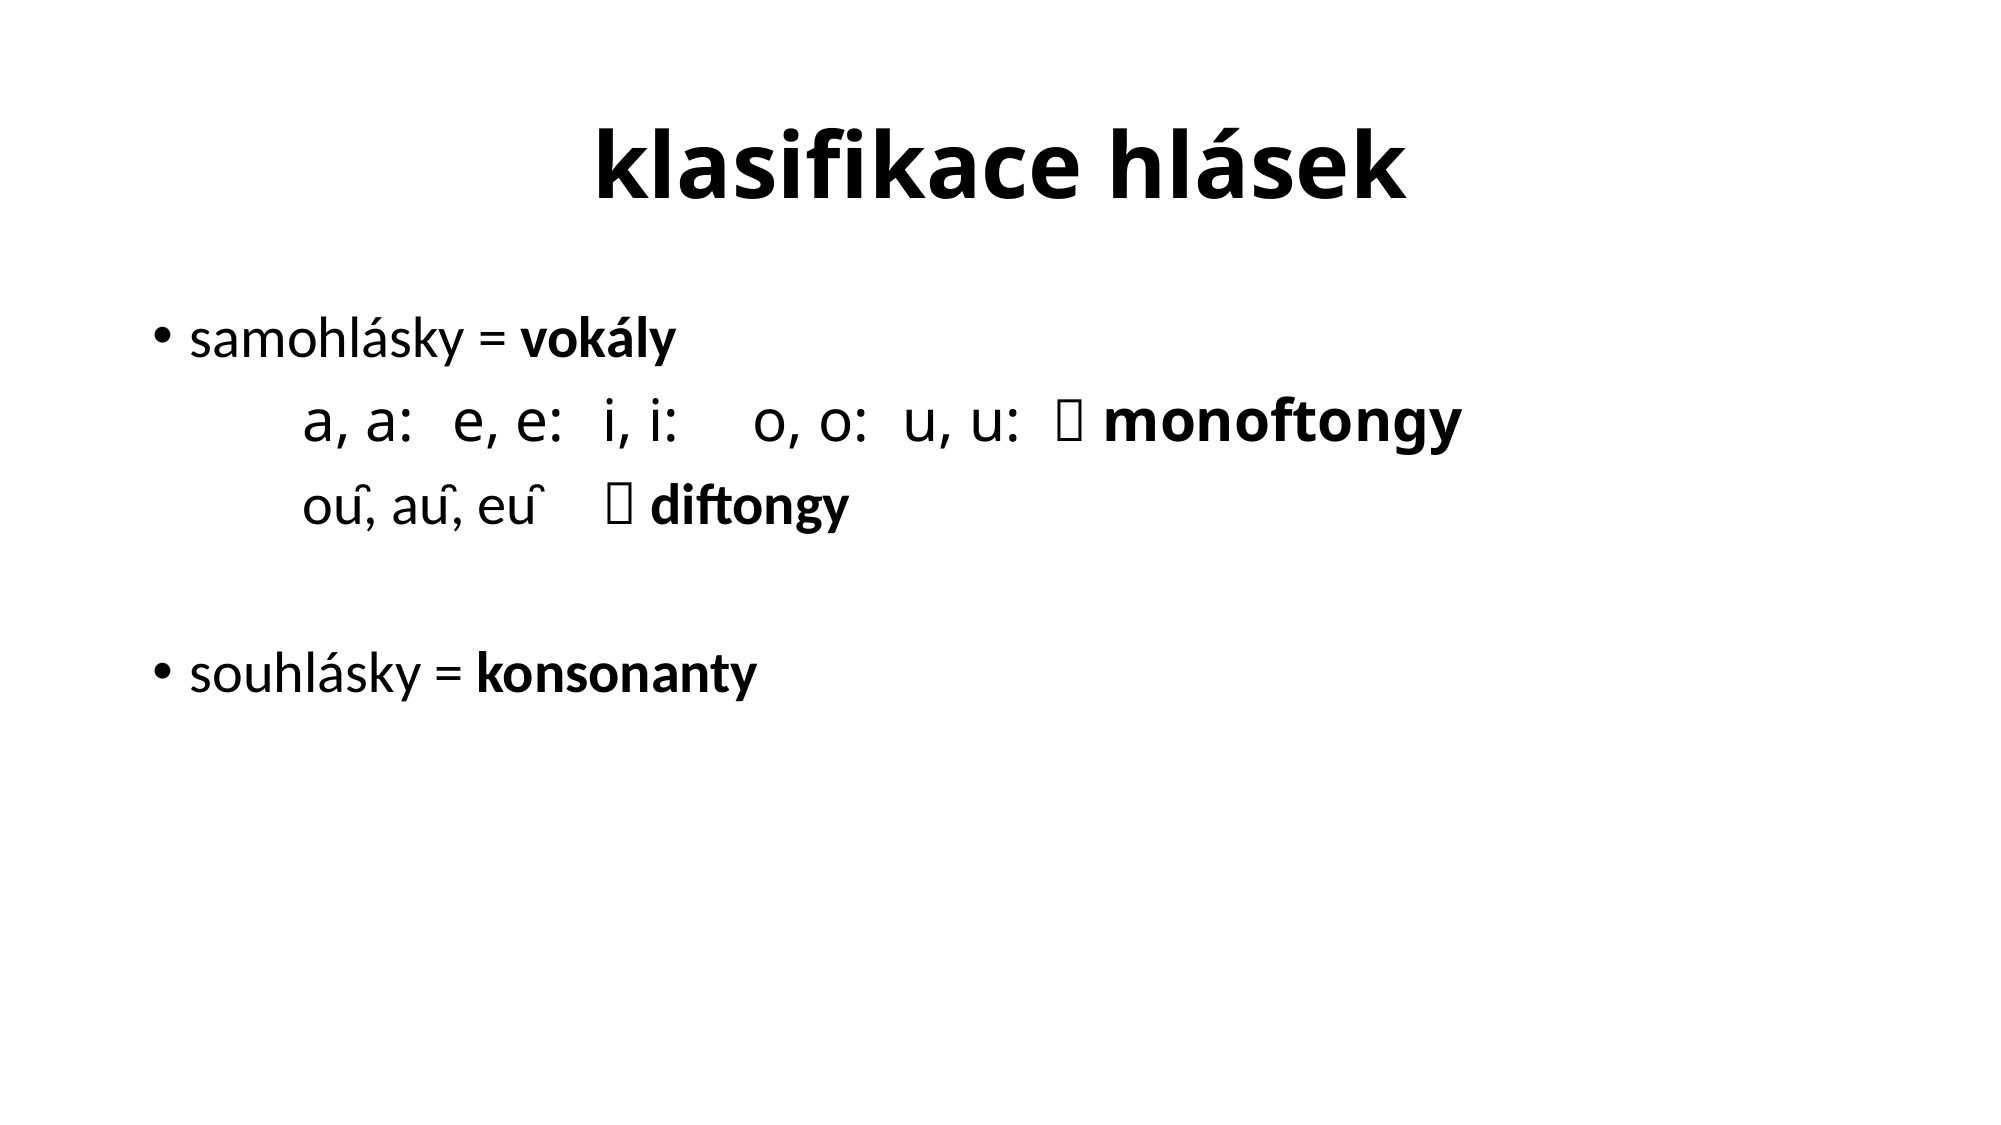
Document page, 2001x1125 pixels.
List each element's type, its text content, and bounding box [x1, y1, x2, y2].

title klasifikace hlásek [137, 59, 1863, 278]
list samohlásky = vokály a, a: e, e: i, i: o, o: u, u:  monoftongy ou̯, au̯, eu̯  diftongy souhlásky = konsonanty [137, 299, 1863, 1014]
